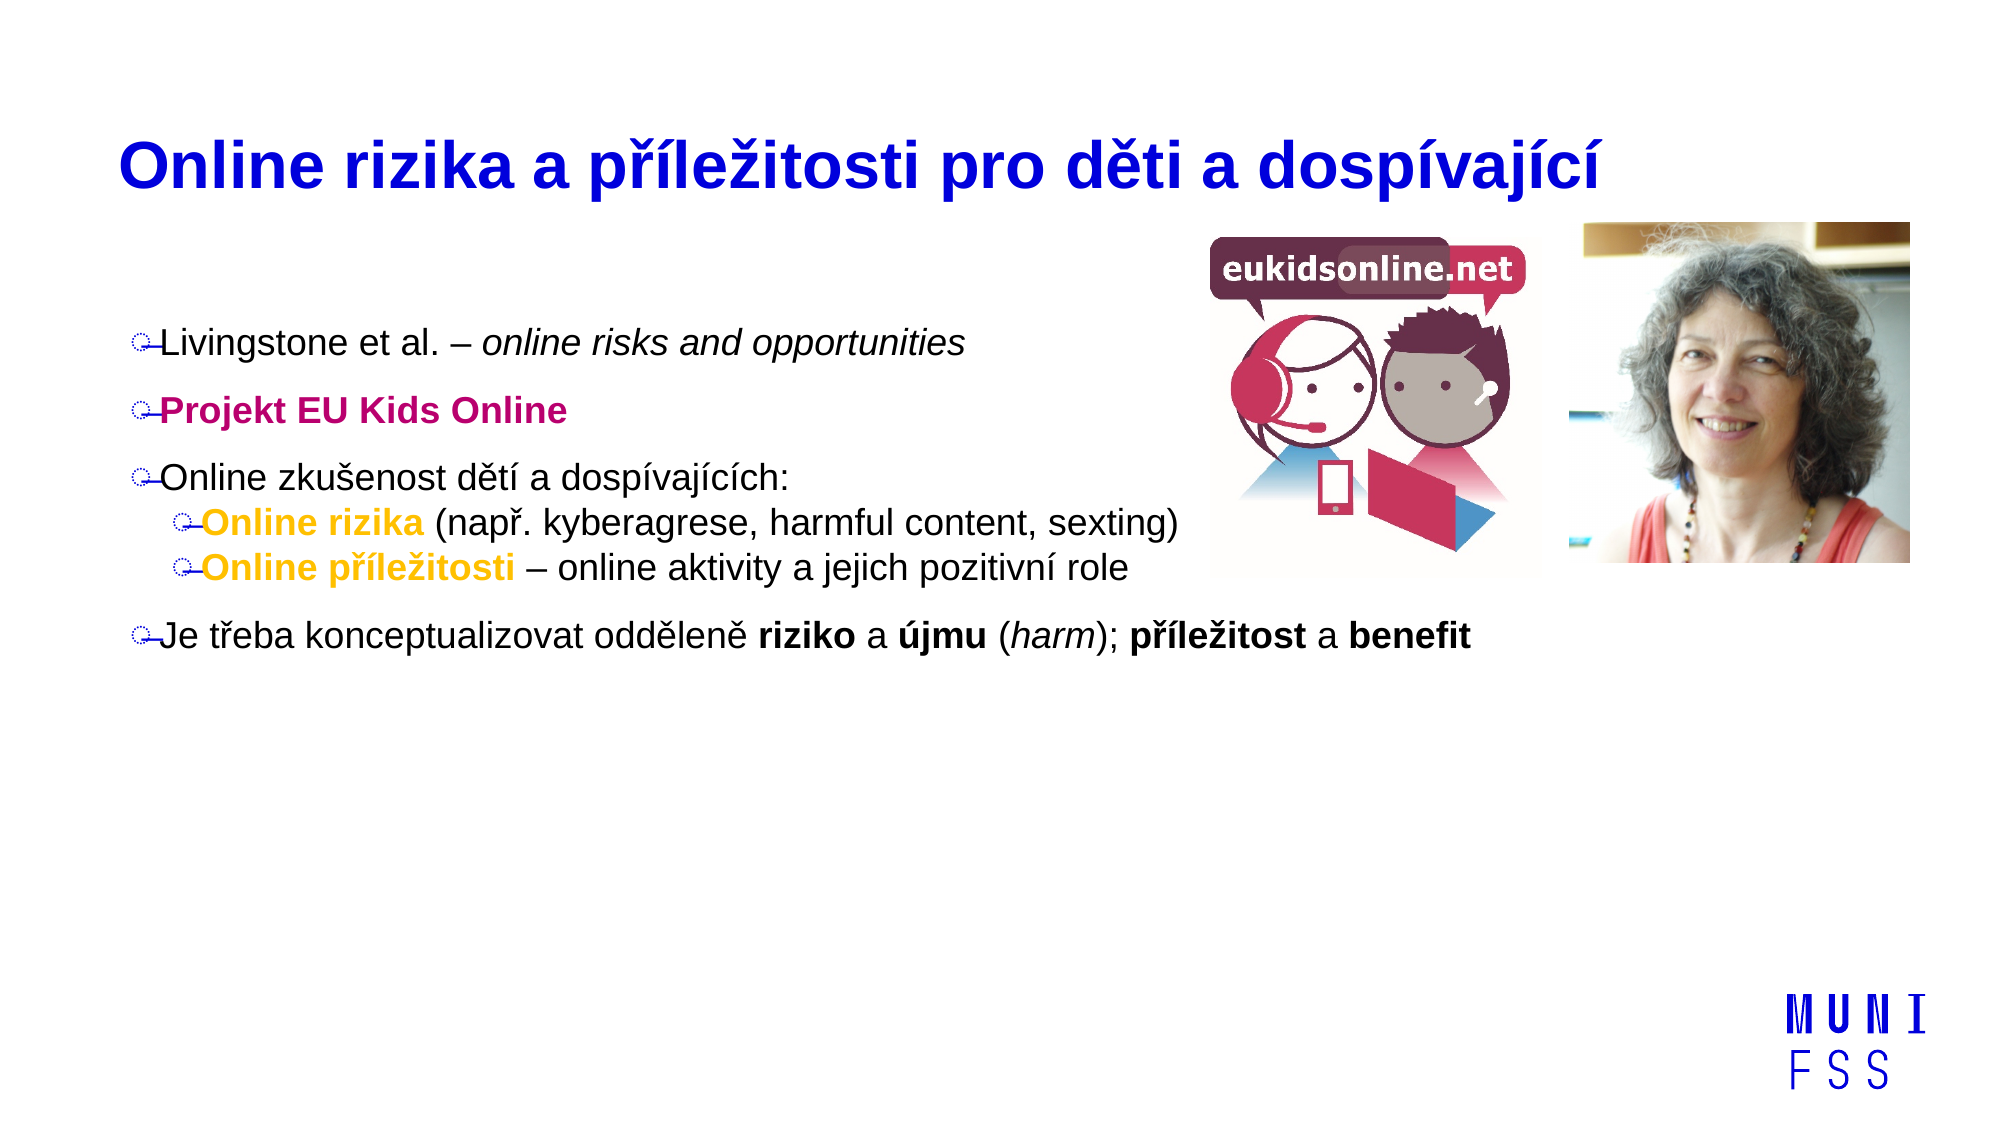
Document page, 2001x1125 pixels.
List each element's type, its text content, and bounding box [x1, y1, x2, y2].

picture [1569, 222, 1910, 563]
picture [1210, 237, 1542, 578]
title Online rizika a příležitosti pro děti a dospívající [118, 118, 1883, 193]
list Livingstone et al. – online risks and opportunities Projekt EU Kids Online Online zkušenost dětí a dospívajících: Online rizika (např. kyberagrese, harmful content, sexting) Online příležitosti – online aktivity a jejich pozitivní role Je třeba konceptualizovat odděleně riziko a újmu (harm); příležitost a benefit [118, 295, 1833, 976]
